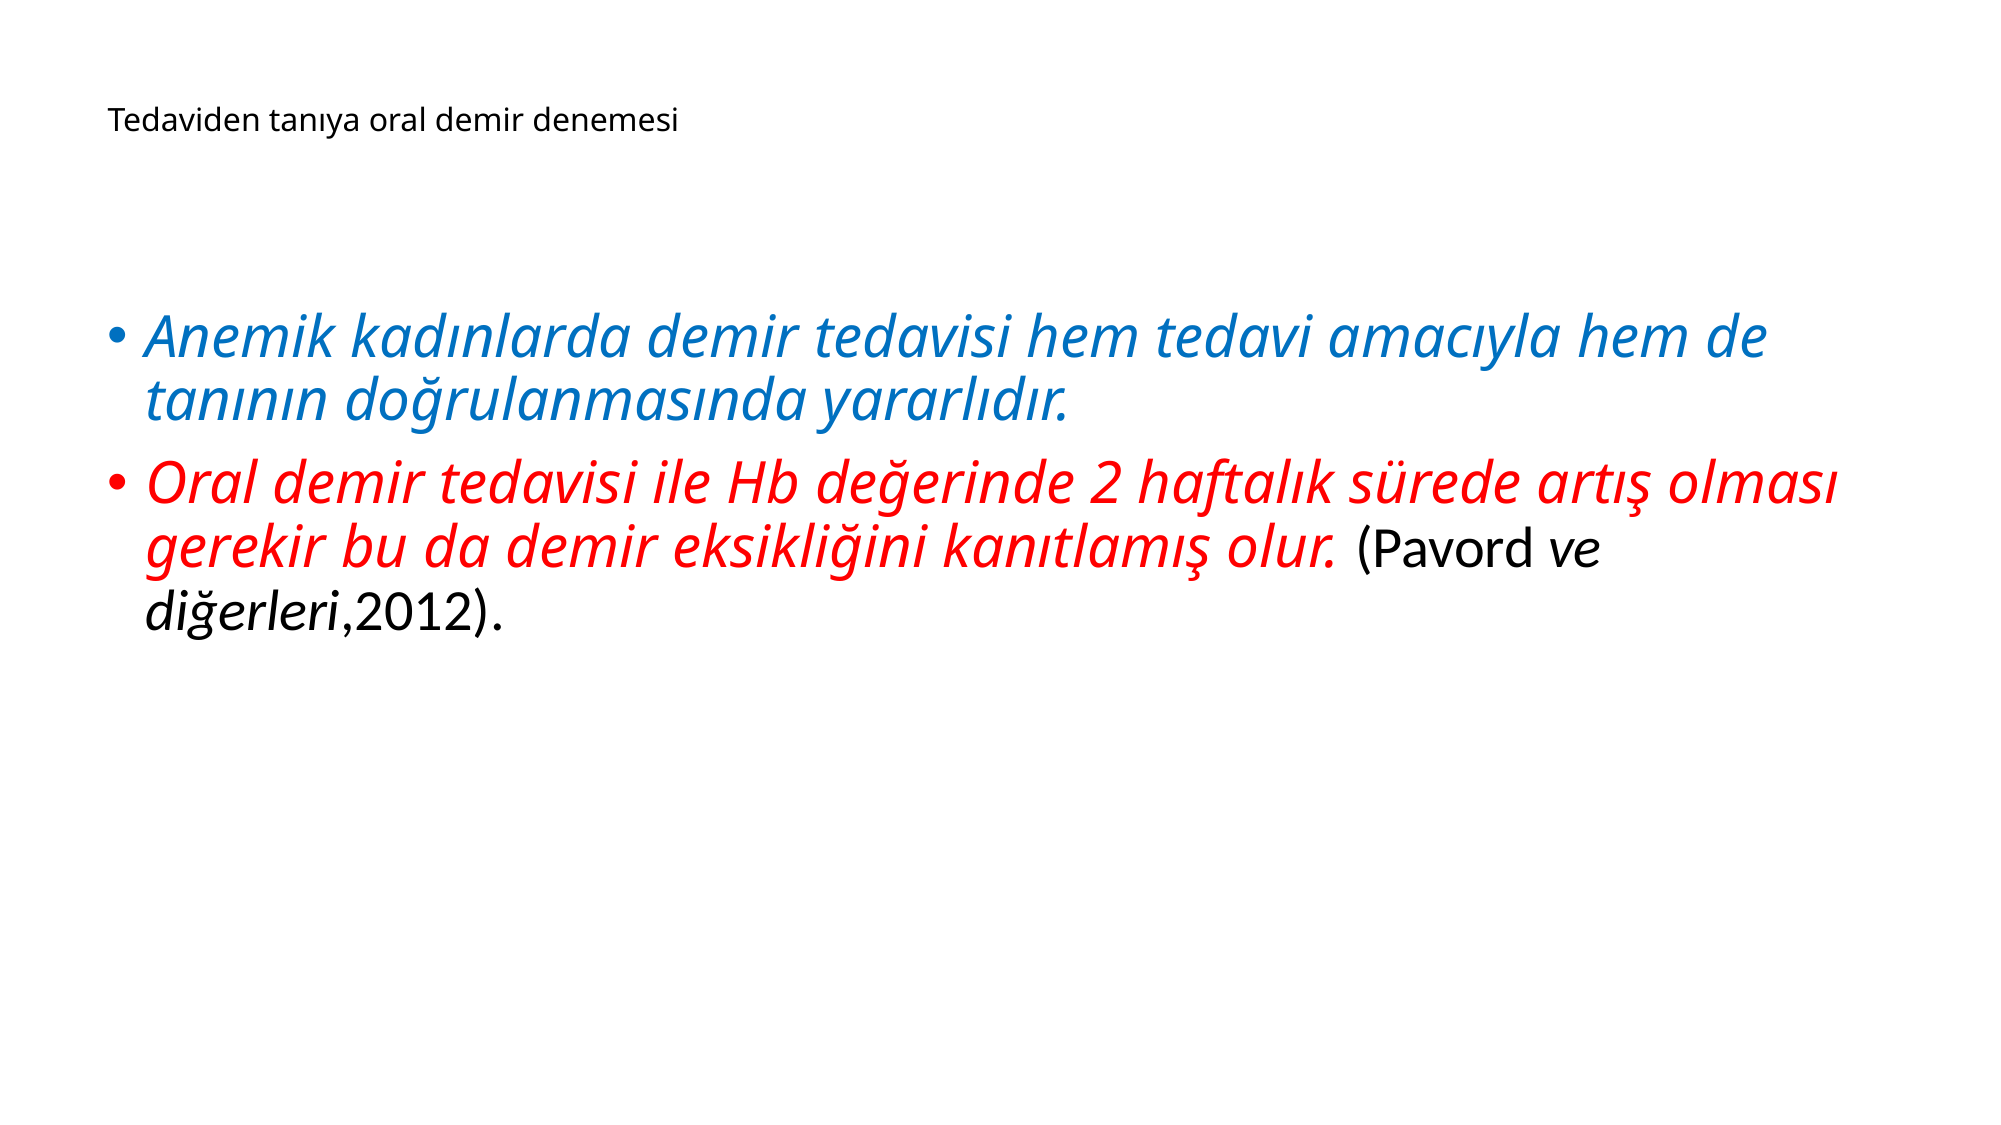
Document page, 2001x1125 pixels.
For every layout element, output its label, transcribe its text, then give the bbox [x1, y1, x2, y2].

title Tedaviden tanıya oral demir denemesi [92, 59, 1935, 186]
list Anemik kadınlarda demir tedavisi hem tedavi amacıyla hem de tanının doğrulanmasında yararlıdır. Oral demir tedavisi ile Hb değerinde 2 haftalık sürede artış olması gerekir bu da demir eksikliğini kanıtlamış olur. (Pavord ve diğerleri,2012). [92, 299, 1935, 1077]
